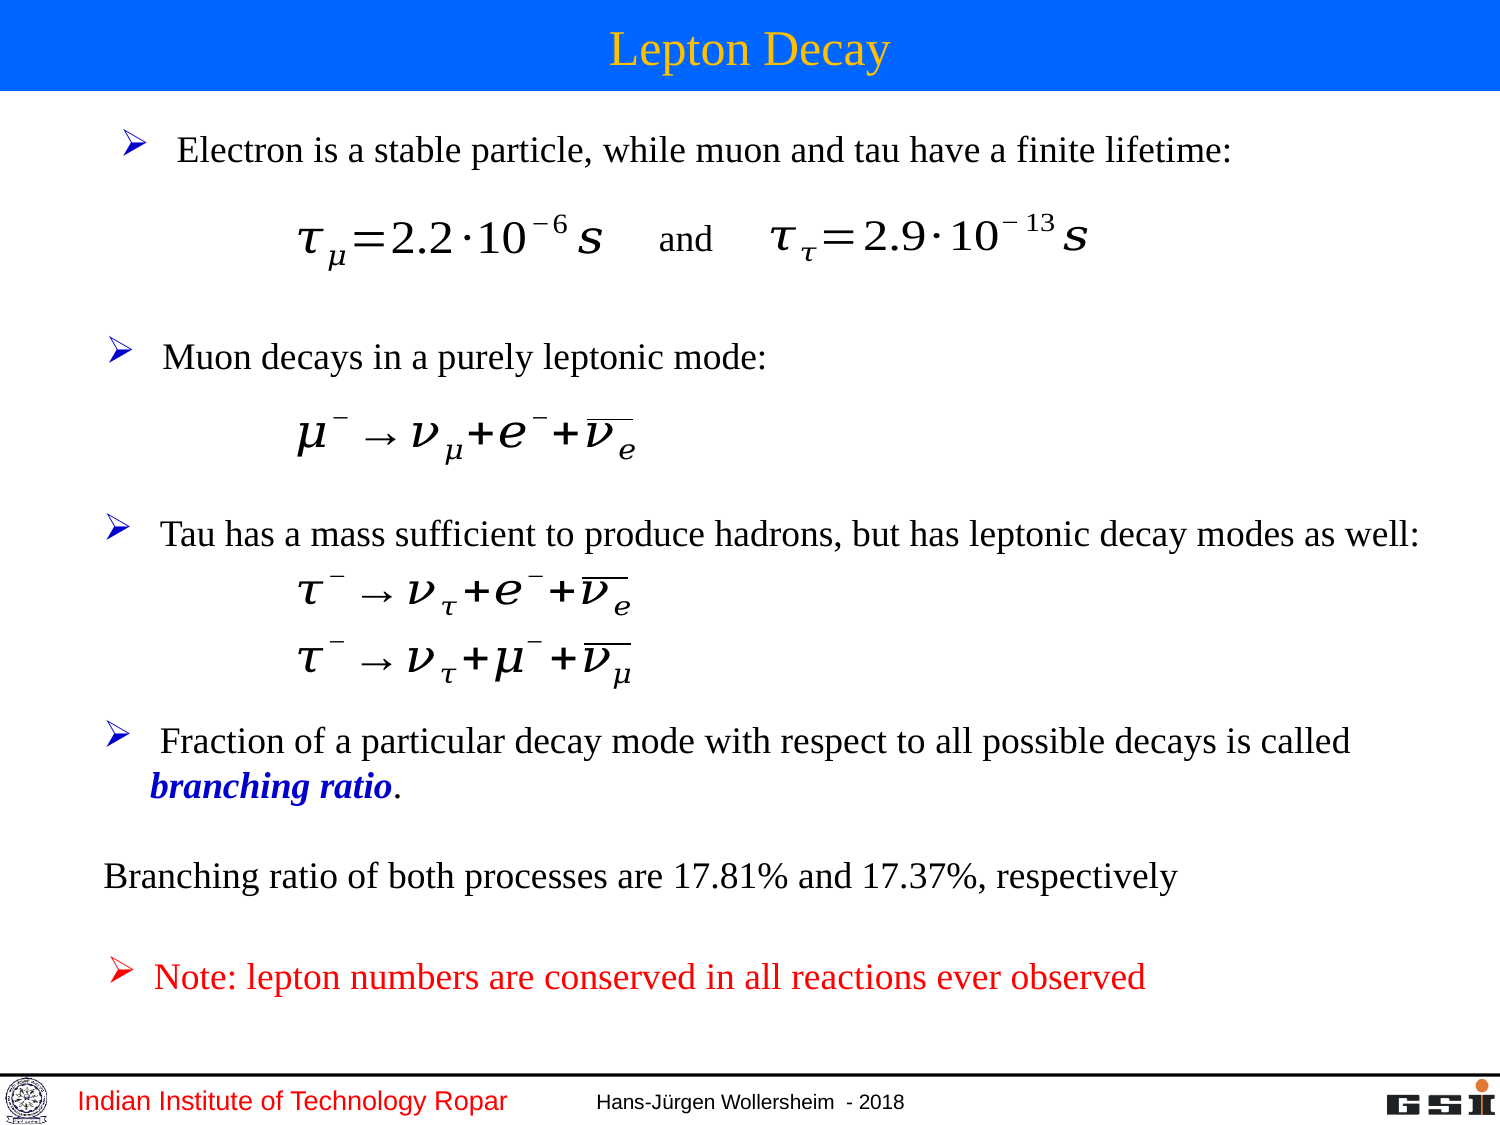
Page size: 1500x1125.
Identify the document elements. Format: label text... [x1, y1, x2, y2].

text_box Note: lepton numbers are conserved in all reactions ever observed [92, 944, 1172, 1005]
text_box and [644, 206, 729, 267]
text_box Muon decays in a purely leptonic mode: [91, 324, 784, 385]
title Lepton Decay [0, 0, 1500, 91]
text_box Electron is a stable particle, while muon and tau have a finite lifetime: [105, 118, 1250, 178]
picture [1387, 1079, 1495, 1115]
text_box Tau has a mass sufficient to produce hadrons, but has leptonic decay modes as well: [88, 501, 1437, 562]
text_box Fraction of a particular decay mode with respect to all possible decays is called branching ratio. Branching ratio of both processes are 17.81% and 17.37%, respectively [88, 708, 1417, 904]
picture [5, 1077, 47, 1124]
